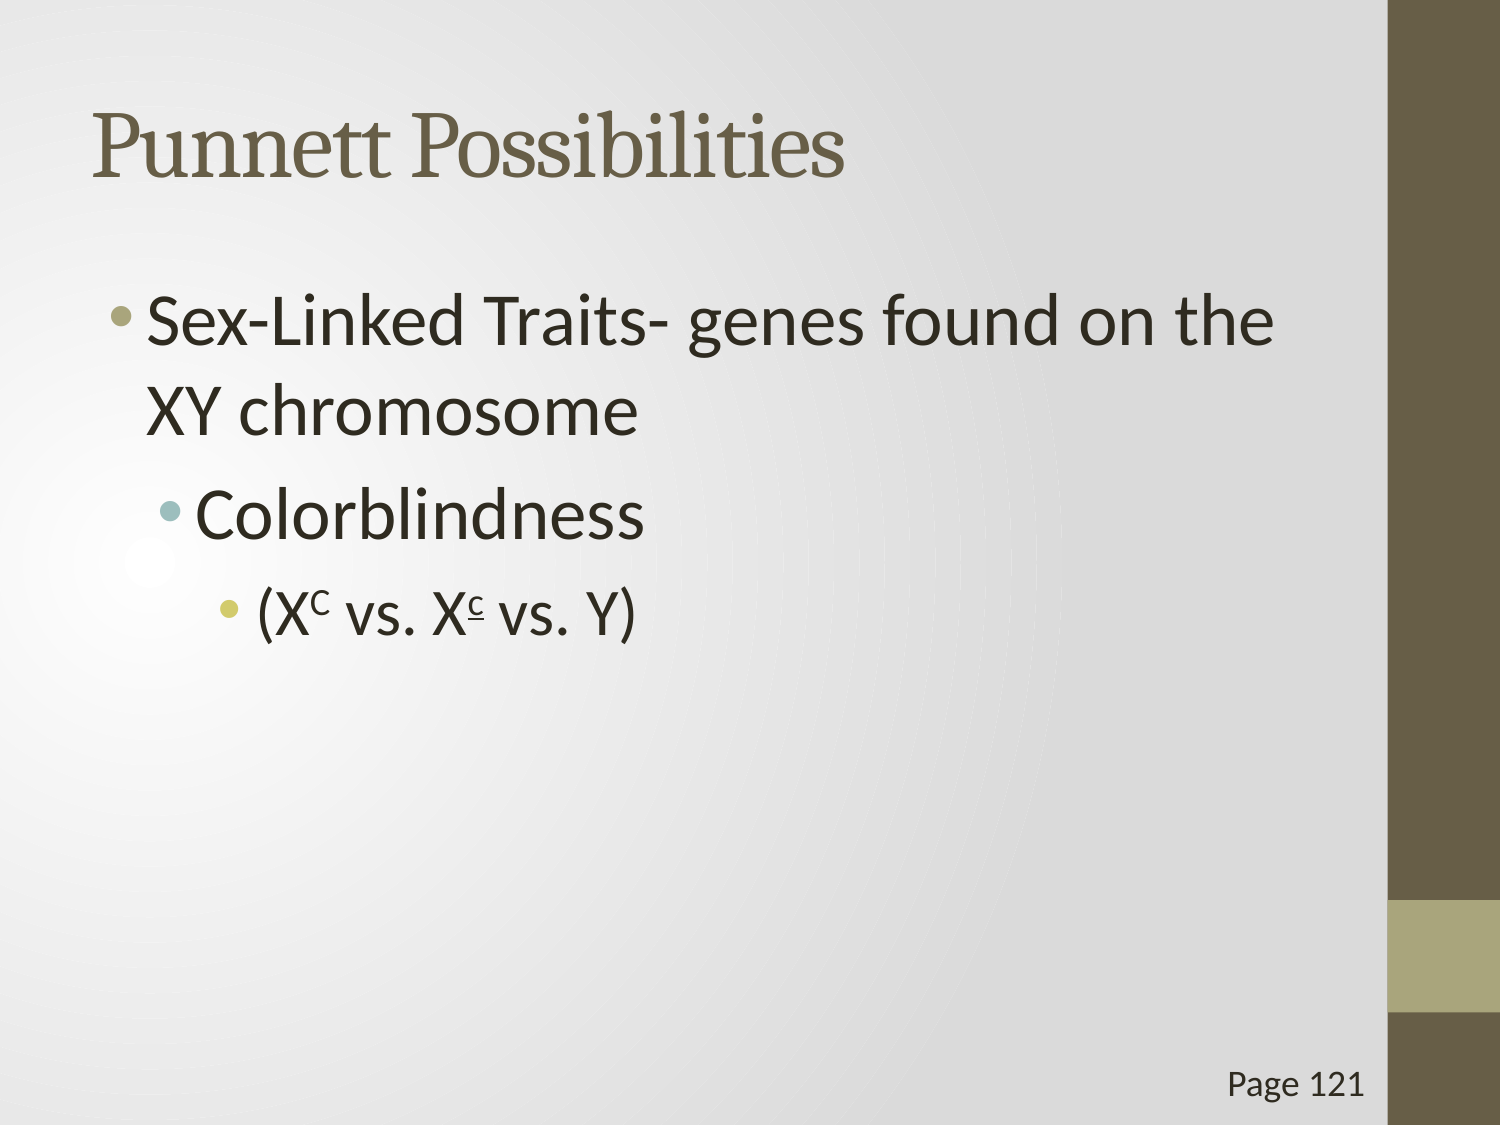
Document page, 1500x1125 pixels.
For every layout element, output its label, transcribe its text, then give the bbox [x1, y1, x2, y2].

text_box Page 121 [1212, 1051, 1425, 1112]
title Punnett Possibilities [75, 45, 1325, 233]
list Sex-Linked Traits- genes found on the XY chromosome Colorblindness (XC vs. Xc vs. Y) [75, 262, 1325, 1050]
